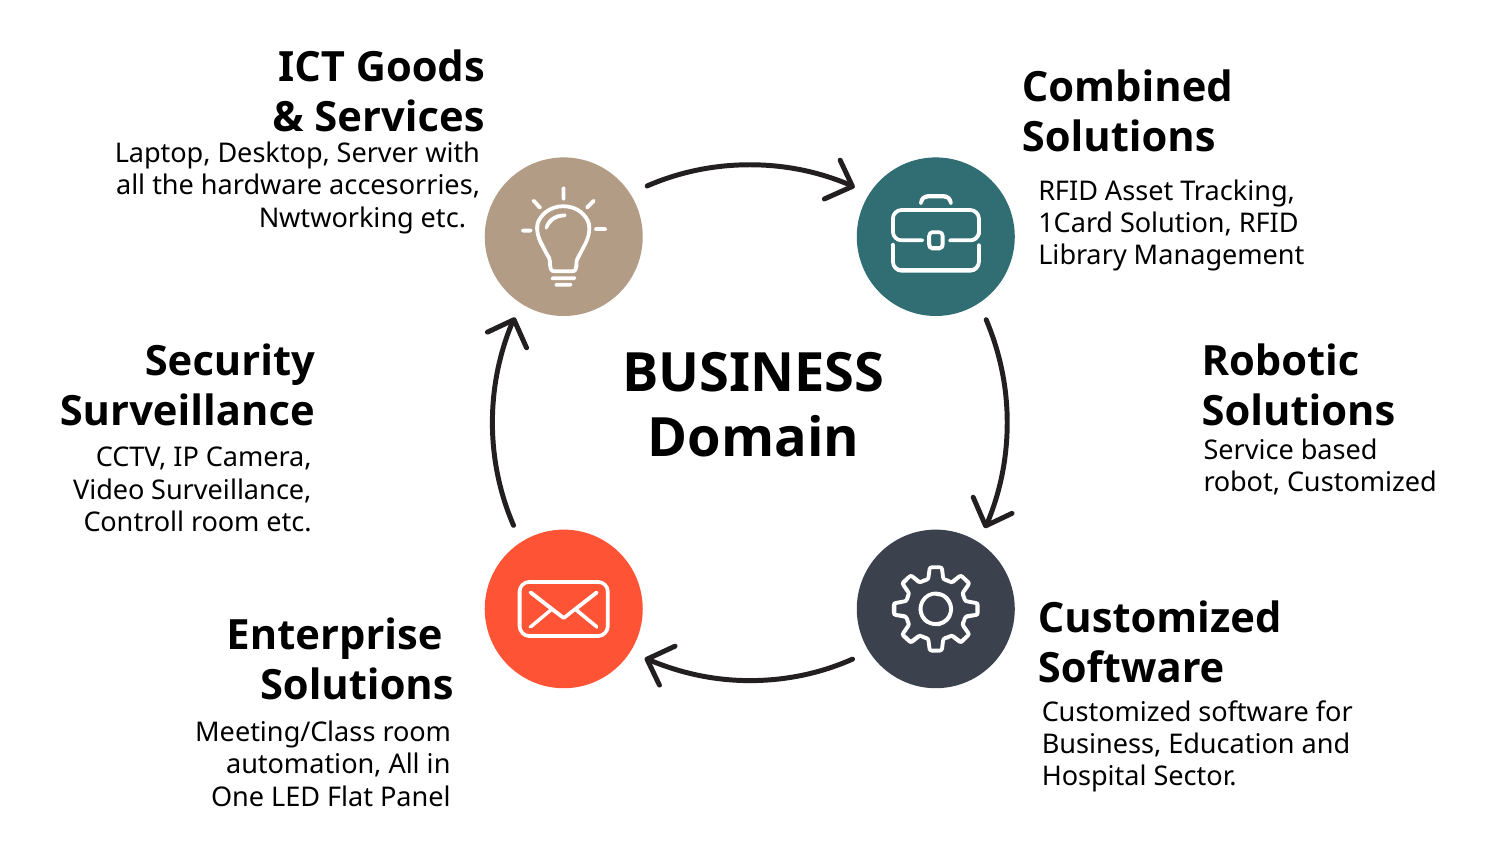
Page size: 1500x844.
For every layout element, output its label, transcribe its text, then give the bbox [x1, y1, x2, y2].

text_box Service based robot, Customized [1192, 426, 1461, 535]
text_box Laptop, Desktop, Server with all the hardware accesorries, Nwtworking etc. [99, 129, 492, 238]
text_box Security Surveillance [20, 333, 316, 384]
text_box Combined Solutions [1021, 59, 1323, 110]
text_box Enterprise Solutions [202, 607, 454, 658]
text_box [856, 529, 1016, 689]
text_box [646, 645, 853, 686]
text_box CCTV, IP Camera, Video Surveillance, Controll room etc. [55, 434, 323, 543]
text_box Customized software for Business, Education and Hospital Sector. [1030, 688, 1375, 797]
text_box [484, 157, 643, 317]
text_box Meeting/Class room automation, All in One LED Flat Panel [155, 708, 462, 817]
text_box Robotic Solutions [1201, 333, 1440, 384]
text_box ICT Goods & Services [252, 39, 485, 90]
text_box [646, 159, 853, 200]
text_box BUSINESS Domain [563, 337, 944, 539]
text_box RFID Asset Tracking, 1Card Solution, RFID Library Management [1027, 167, 1354, 276]
text_box Customized Software [1038, 590, 1339, 640]
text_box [856, 157, 1016, 317]
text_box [972, 319, 1013, 527]
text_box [484, 529, 643, 689]
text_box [487, 319, 527, 526]
